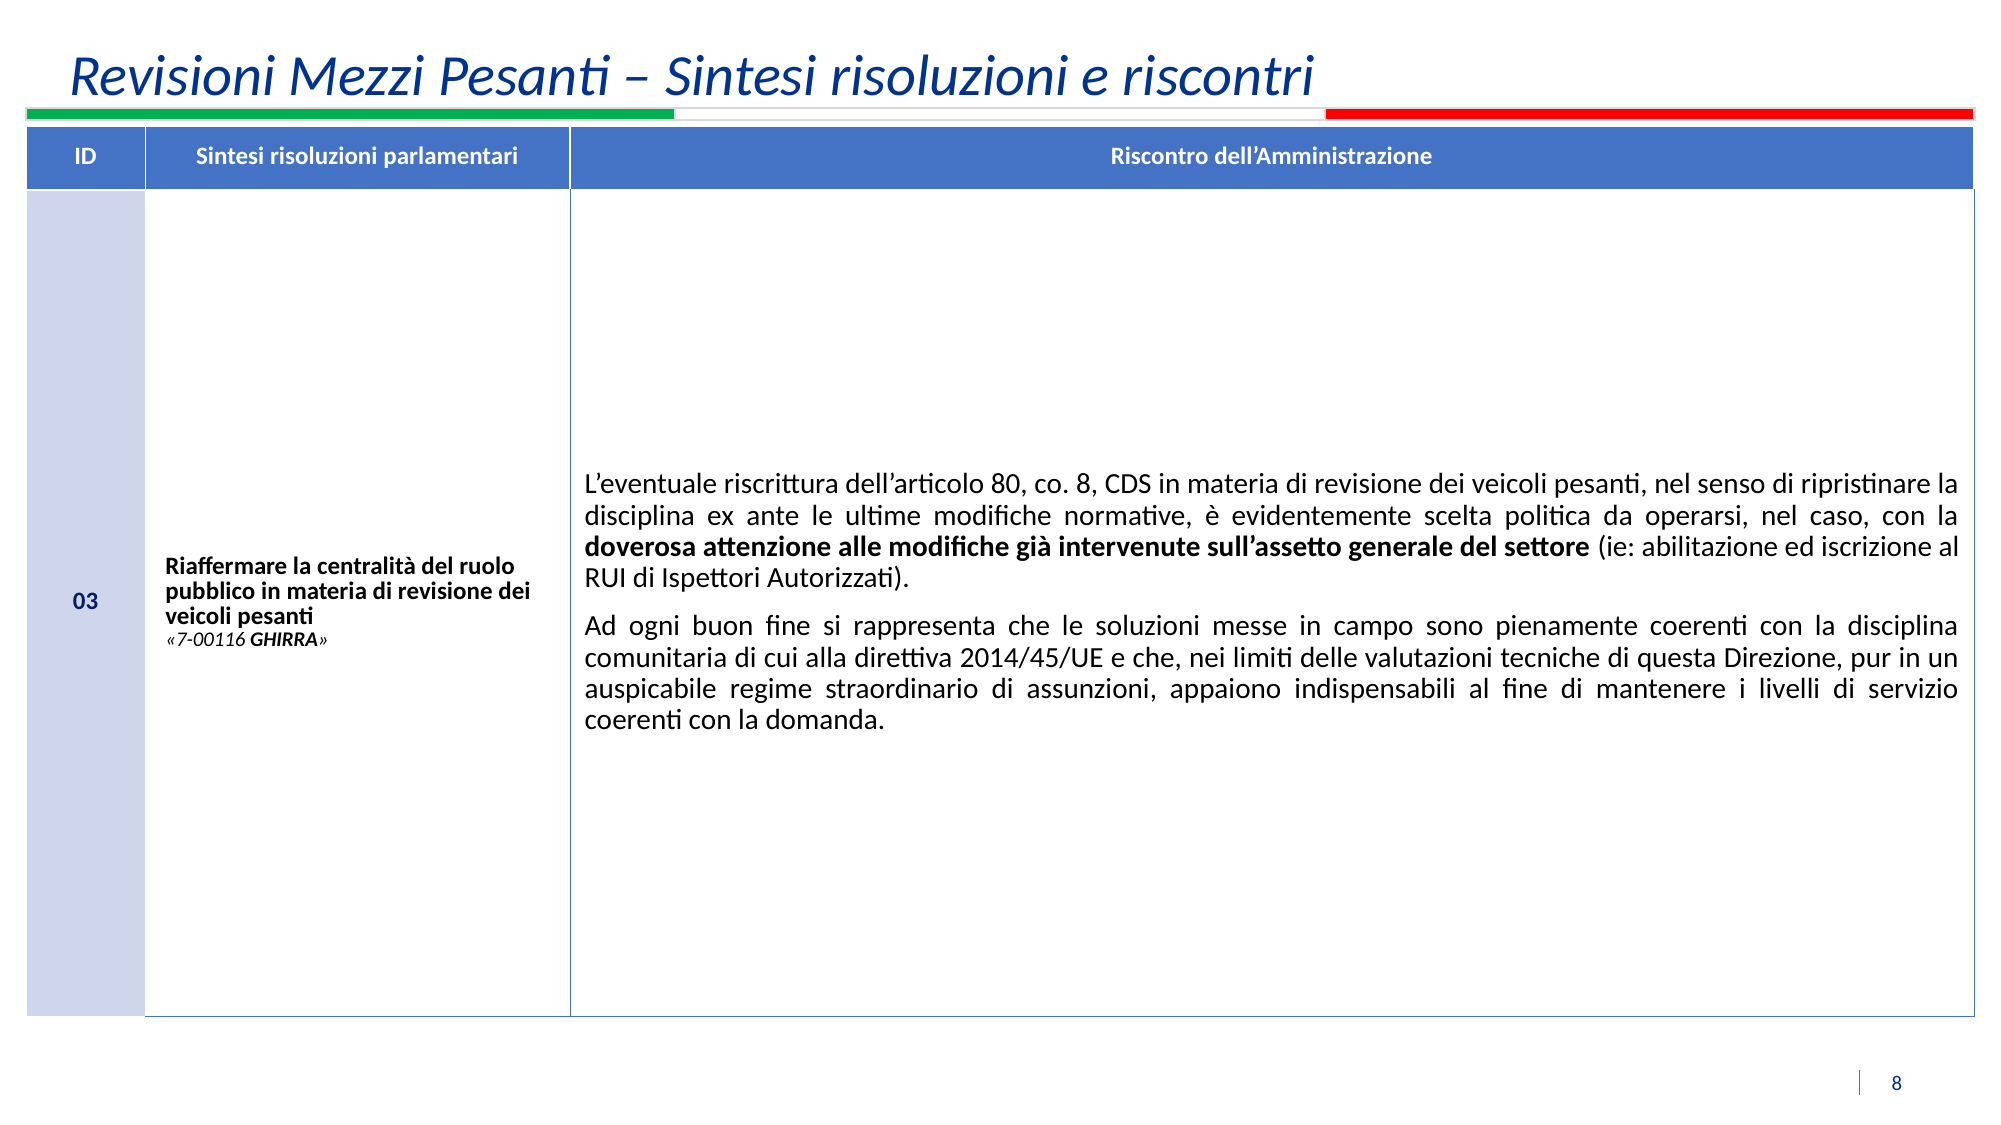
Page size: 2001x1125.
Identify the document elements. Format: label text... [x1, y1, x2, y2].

table_cell L’eventuale riscrittura dell’articolo 80, co. 8, CDS in materia di revisione dei veicoli pesanti, nel senso di ripristinare la disciplina ex ante le ultime modifiche normative, è evidentemente scelta politica da operarsi, nel caso, con la doverosa attenzione alle modifiche già intervenute sull’assetto generale del settore (ie: abilitazione ed iscrizione al RUI di Ispettori Autorizzati). Ad ogni buon fine si rappresenta che le soluzioni messe in campo sono pienamente coerenti con la disciplina comunitaria di cui alla direttiva 2014/45/UE e che, nei limiti delle valutazioni tecniche di questa Direzione, pur in un auspicabile regime straordinario di assunzioni, appaiono indispensabili al fine di mantenere i livelli di servizio coerenti con la domanda. [571, 191, 1974, 1016]
table_header ID [27, 127, 145, 189]
table_header Riscontro dell’Amministrazione [571, 127, 1973, 189]
text_box [676, 107, 1324, 121]
table_cell Riaffermare la centralità del ruolo pubblico in materia di revisione dei veicoli pesanti «7-00116 GHIRRA» [146, 191, 570, 1016]
text_box Revisioni Mezzi Pesanti – Sintesi risoluzioni e riscontri [54, 29, 1975, 107]
table_header Sintesi risoluzioni parlamentari [146, 127, 569, 189]
table_cell 03 [27, 191, 145, 1016]
text_box [1324, 107, 1975, 121]
text_box [25, 107, 676, 121]
